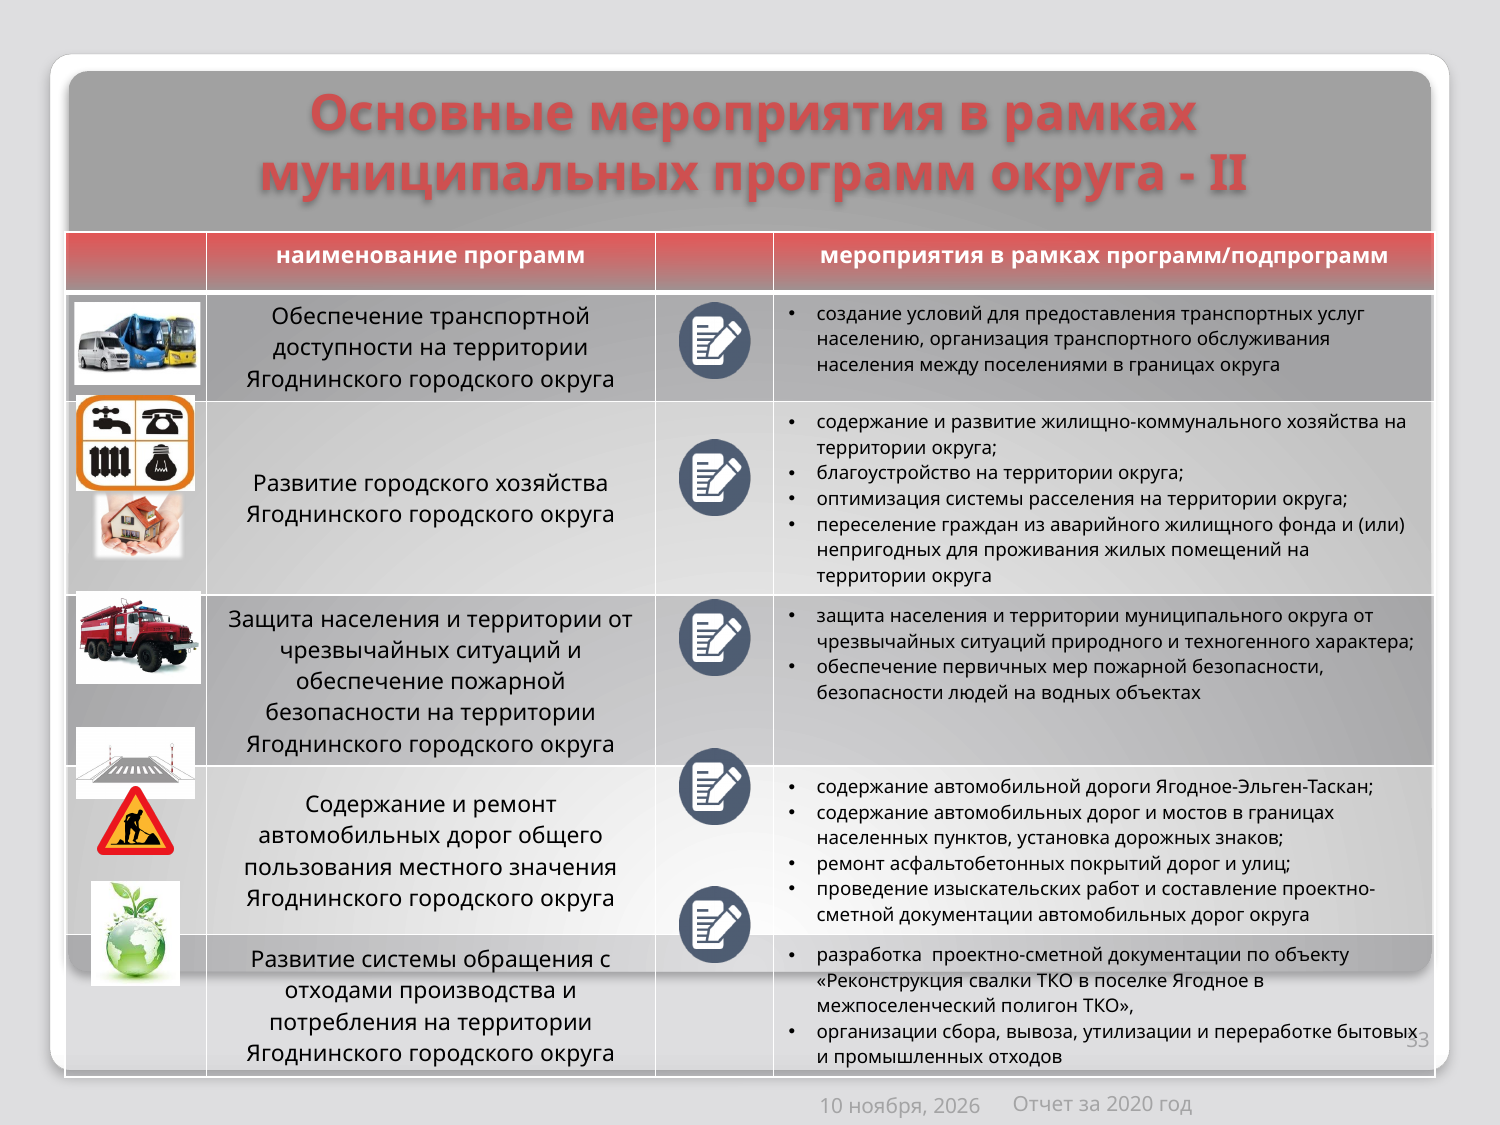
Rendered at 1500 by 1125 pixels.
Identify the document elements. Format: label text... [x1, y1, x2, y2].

table_header [656, 233, 773, 290]
picture [76, 395, 195, 562]
table_cell создание условий для предоставления транспортных услуг населению, организация транспортного обслуживания населения между поселениями в границах округа [774, 295, 1434, 401]
table_cell [199, 390, 206, 401]
table_cell [656, 935, 773, 1076]
slide_number 33 [1436, 1002, 1445, 1063]
picture [90, 881, 180, 986]
picture [666, 748, 762, 826]
table_cell Обеспечение транспортной доступности на территории Ягоднинского городского округа [207, 295, 655, 401]
footer Отчет за 2020 год [998, 1078, 1373, 1123]
picture [76, 727, 195, 856]
table_cell [66, 767, 206, 934]
picture [666, 599, 762, 676]
picture [74, 302, 201, 385]
title Основные мероприятия в рамках муниципальных программ округа - II [76, 78, 1431, 209]
picture [666, 886, 762, 963]
table_cell [656, 295, 773, 401]
picture [76, 590, 201, 685]
table_cell [66, 386, 71, 401]
slide_number 14 апреля 2021 г. [620, 1078, 996, 1125]
table_cell [66, 295, 206, 311]
table_cell Развитие системы обращения с отходами производства и потребления на территории Ягоднинского городского округа [207, 935, 655, 1076]
table_cell разработка проектно-сметной документации по объекту «Реконструкция свалки ТКО в поселке Ягодное в межпоселенческий полигон ТКО», организации сбора, вывоза, утилизации и переработке бытовых и промышленных отходов [774, 935, 1434, 1076]
table_cell Развитие городского хозяйства Ягоднинского городского округа [207, 402, 655, 594]
table_cell содержание и развитие жилищно-коммунального хозяйства на территории округа; благоустройство на территории округа; оптимизация системы расселения на территории округа; переселение граждан из аварийного жилищного фонда и (или) непригодных для проживания жилых помещений на территории округа [774, 402, 1434, 594]
picture [666, 439, 762, 516]
table_cell защита населения и территории муниципального округа от чрезвычайных ситуаций природного и техногенного характера; обеспечение первичных мер пожарной безопасности, безопасности людей на водных объектах [774, 596, 1434, 765]
table_cell [656, 767, 773, 934]
table_cell [66, 402, 206, 594]
table_cell Защита населения и территории от чрезвычайных ситуаций и обеспечение пожарной безопасности на территории Ягоднинского городского округа [207, 596, 655, 765]
table_cell [656, 596, 773, 765]
table_cell содержание автомобильной дороги Ягодное-Эльген-Таскан; содержание автомобильных дорог и мостов в границах населенных пунктов, установка дорожных знаков; ремонт асфальтобетонных покрытий дорог и улиц; проведение изыскательских работ и составление проектно-сметной документации автомобильных дорог округа [774, 767, 1434, 934]
table_header наименование программ [207, 233, 655, 290]
table_cell [656, 402, 773, 594]
table_cell Содержание и ремонт автомобильных дорог общего пользования местного значения Ягоднинского городского округа [207, 767, 655, 934]
table_cell [66, 596, 206, 765]
picture [666, 302, 762, 379]
table_header [66, 233, 206, 290]
table_cell [66, 935, 206, 1076]
table_header мероприятия в рамках программ/подпрограмм [774, 233, 1434, 290]
